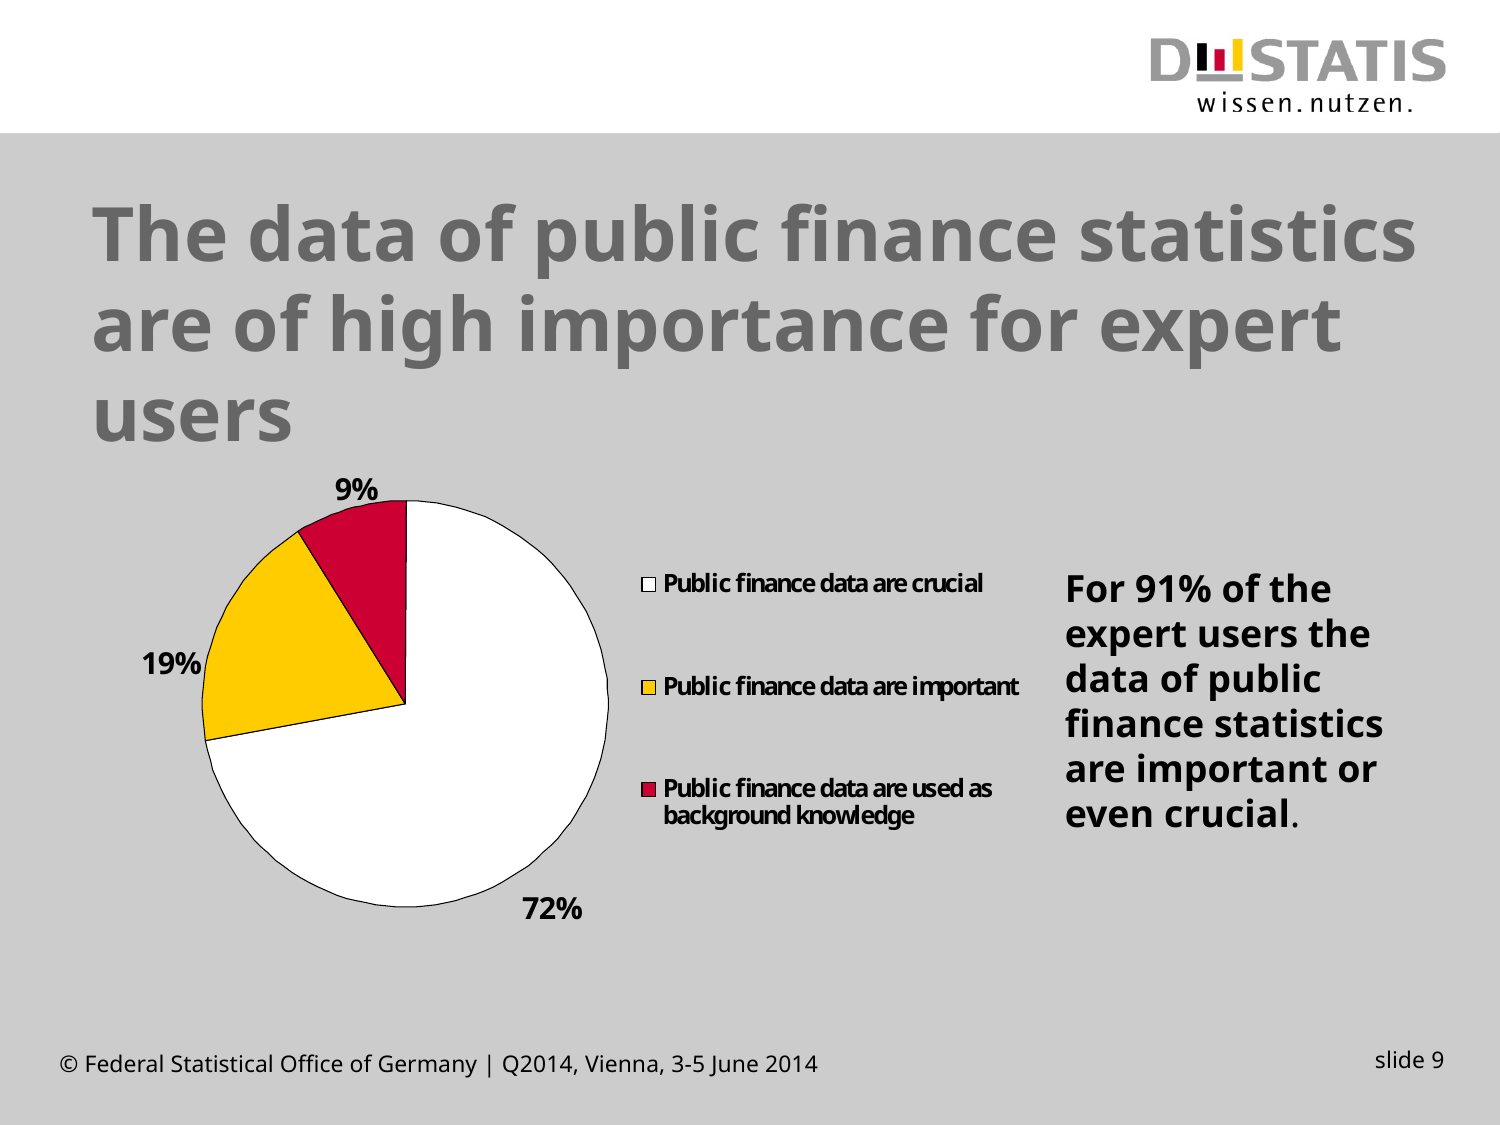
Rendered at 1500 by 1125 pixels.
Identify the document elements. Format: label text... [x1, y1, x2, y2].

text_box For 91% of the expert users the data of public finance statistics are important or even crucial. [1052, 557, 1426, 843]
slide_number slide 9 [1328, 1047, 1445, 1125]
picture [1150, 0, 1500, 132]
title The data of public finance statistics are of high importance for expert users [91, 185, 1450, 334]
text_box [89, 445, 1047, 971]
list [88, 296, 1447, 1026]
